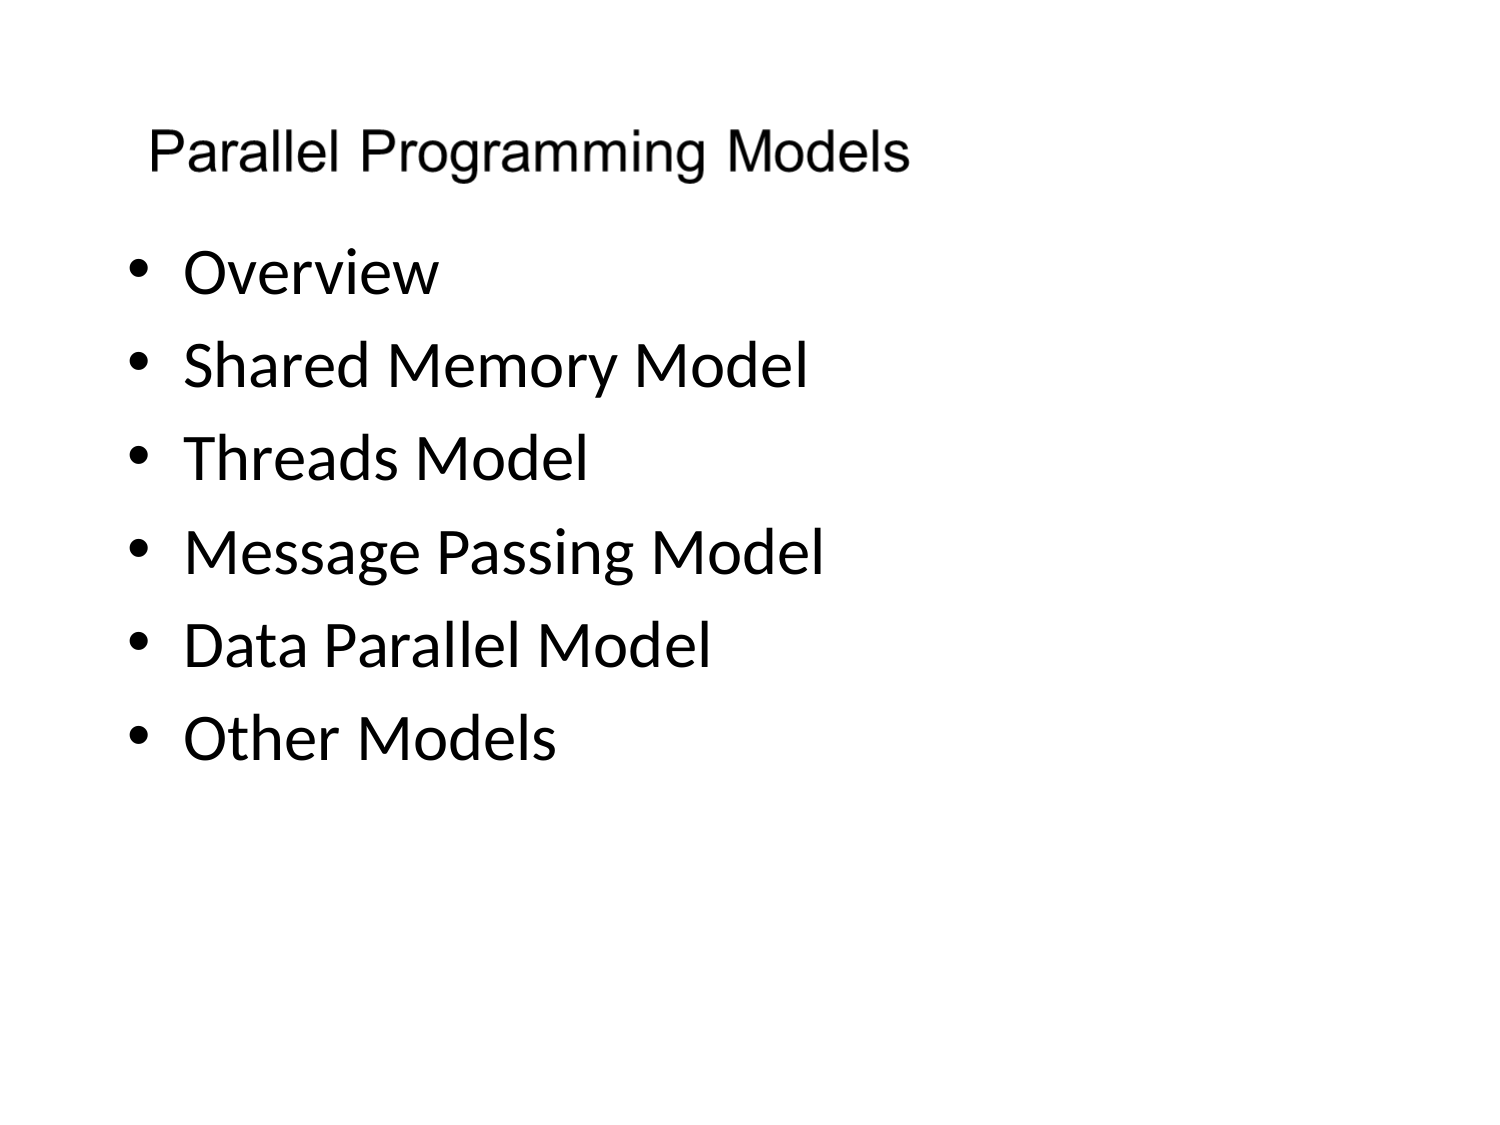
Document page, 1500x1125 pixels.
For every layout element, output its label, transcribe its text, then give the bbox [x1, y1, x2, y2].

picture [111, 89, 1271, 221]
list Overview Shared Memory Model Threads Model Message Passing Model Data Parallel Model Other Models [112, 219, 1388, 945]
